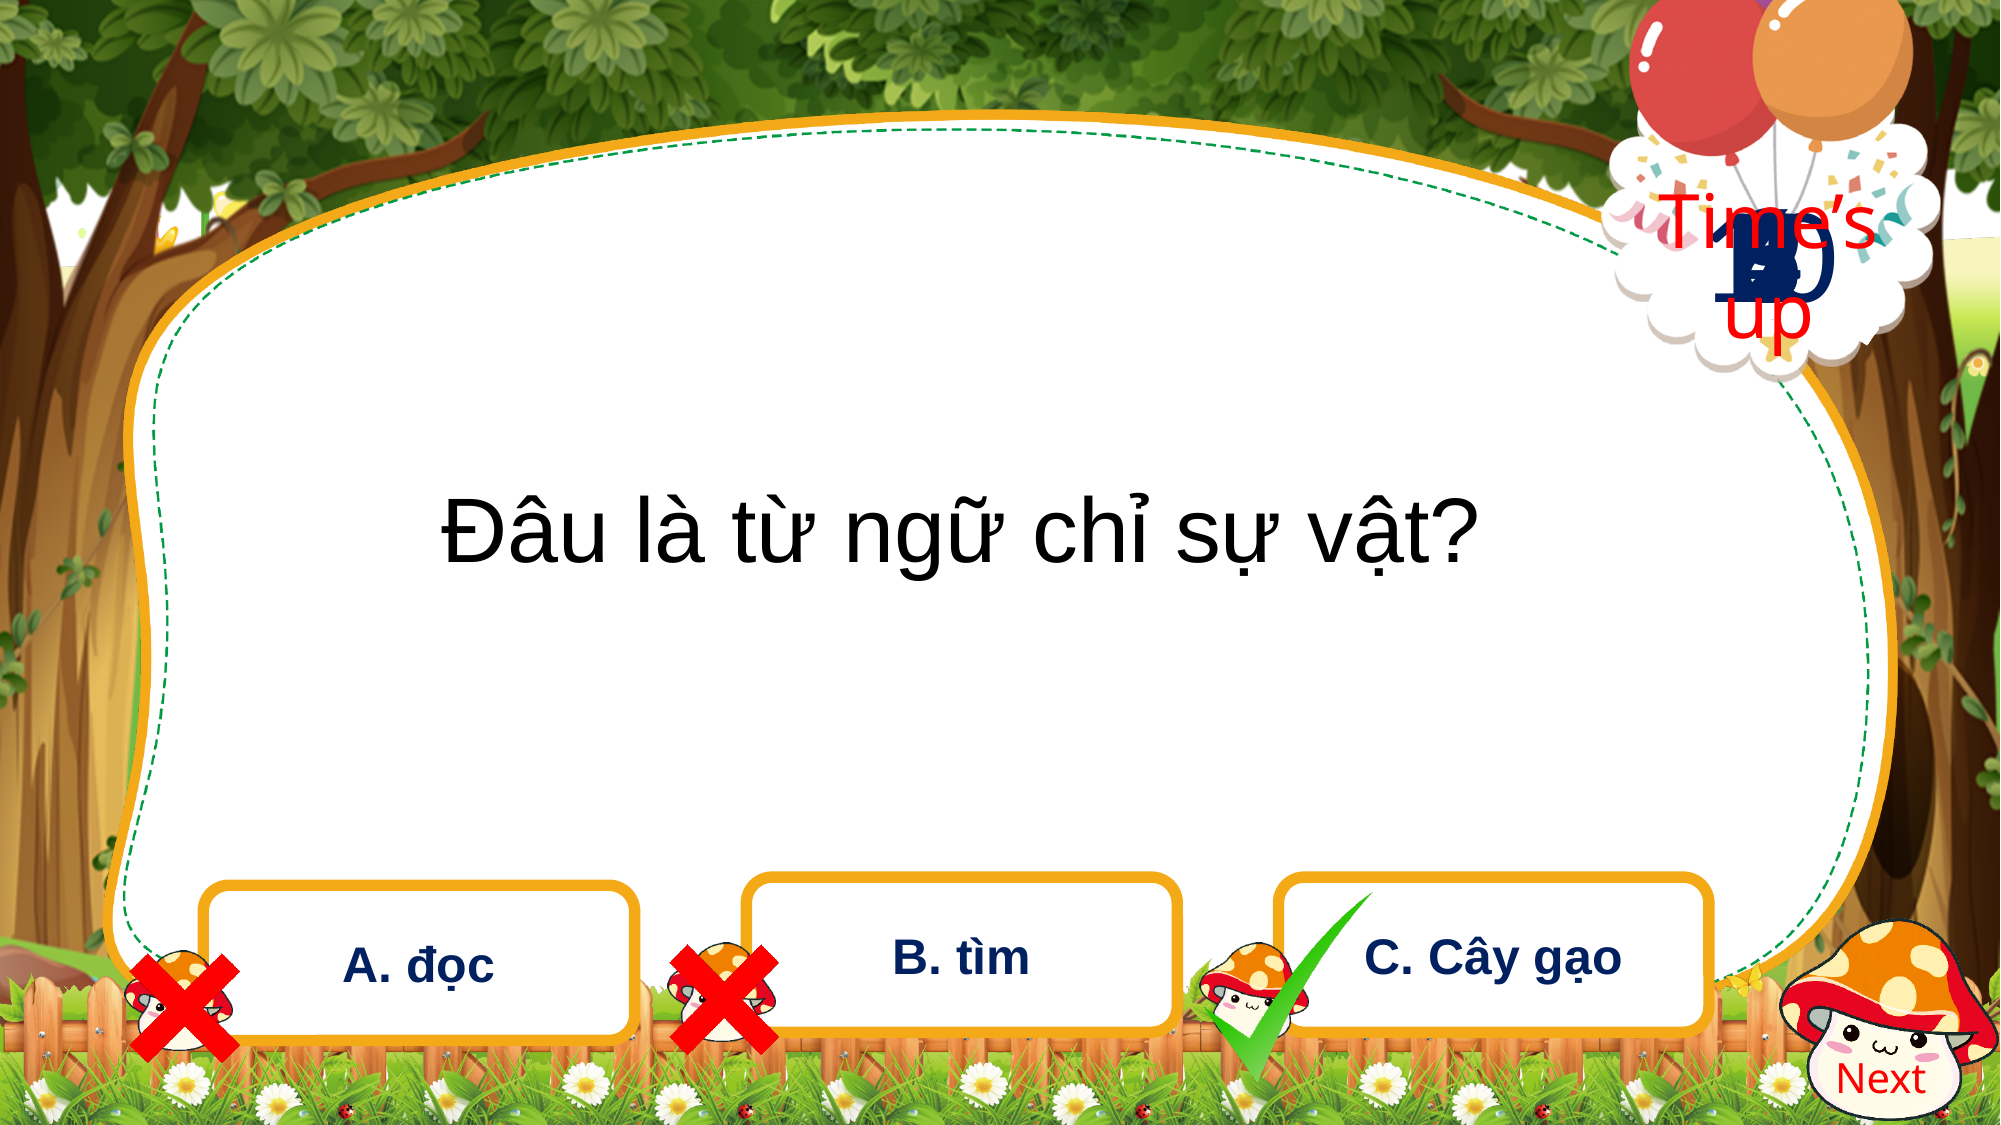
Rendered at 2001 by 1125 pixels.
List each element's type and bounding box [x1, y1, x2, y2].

picture [0, 0, 2000, 1125]
text_box [667, 876, 1178, 1043]
text_box [124, 885, 635, 1051]
text_box [1198, 876, 1709, 1043]
text_box [1767, 918, 1999, 1125]
